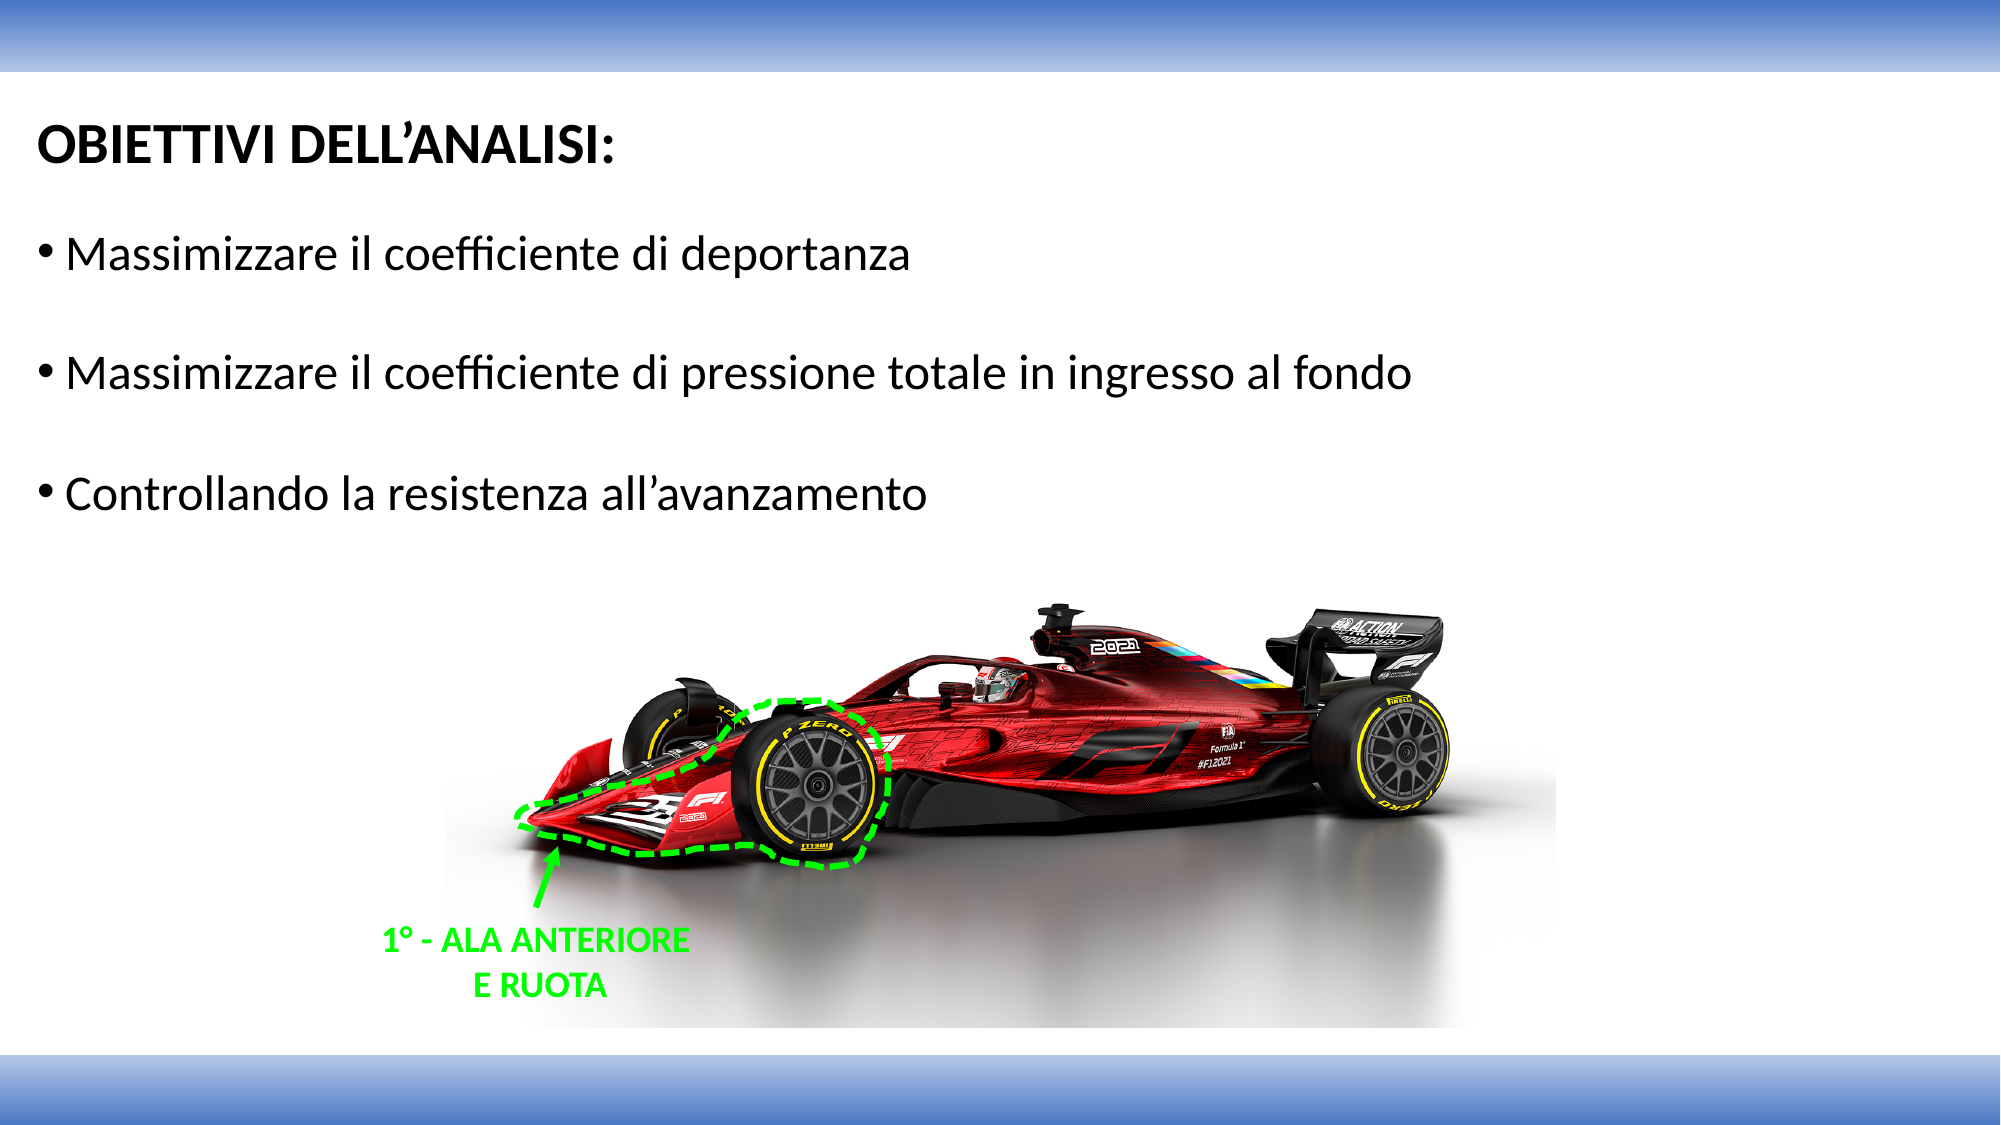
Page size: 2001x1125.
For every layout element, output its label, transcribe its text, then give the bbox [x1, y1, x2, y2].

text_box [0, 0, 2000, 72]
picture [444, 402, 1556, 1028]
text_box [535, 846, 558, 908]
text_box [0, 1055, 2000, 1125]
text_box 1° - ALA ANTERIORE E RUOTA [350, 907, 444, 1013]
